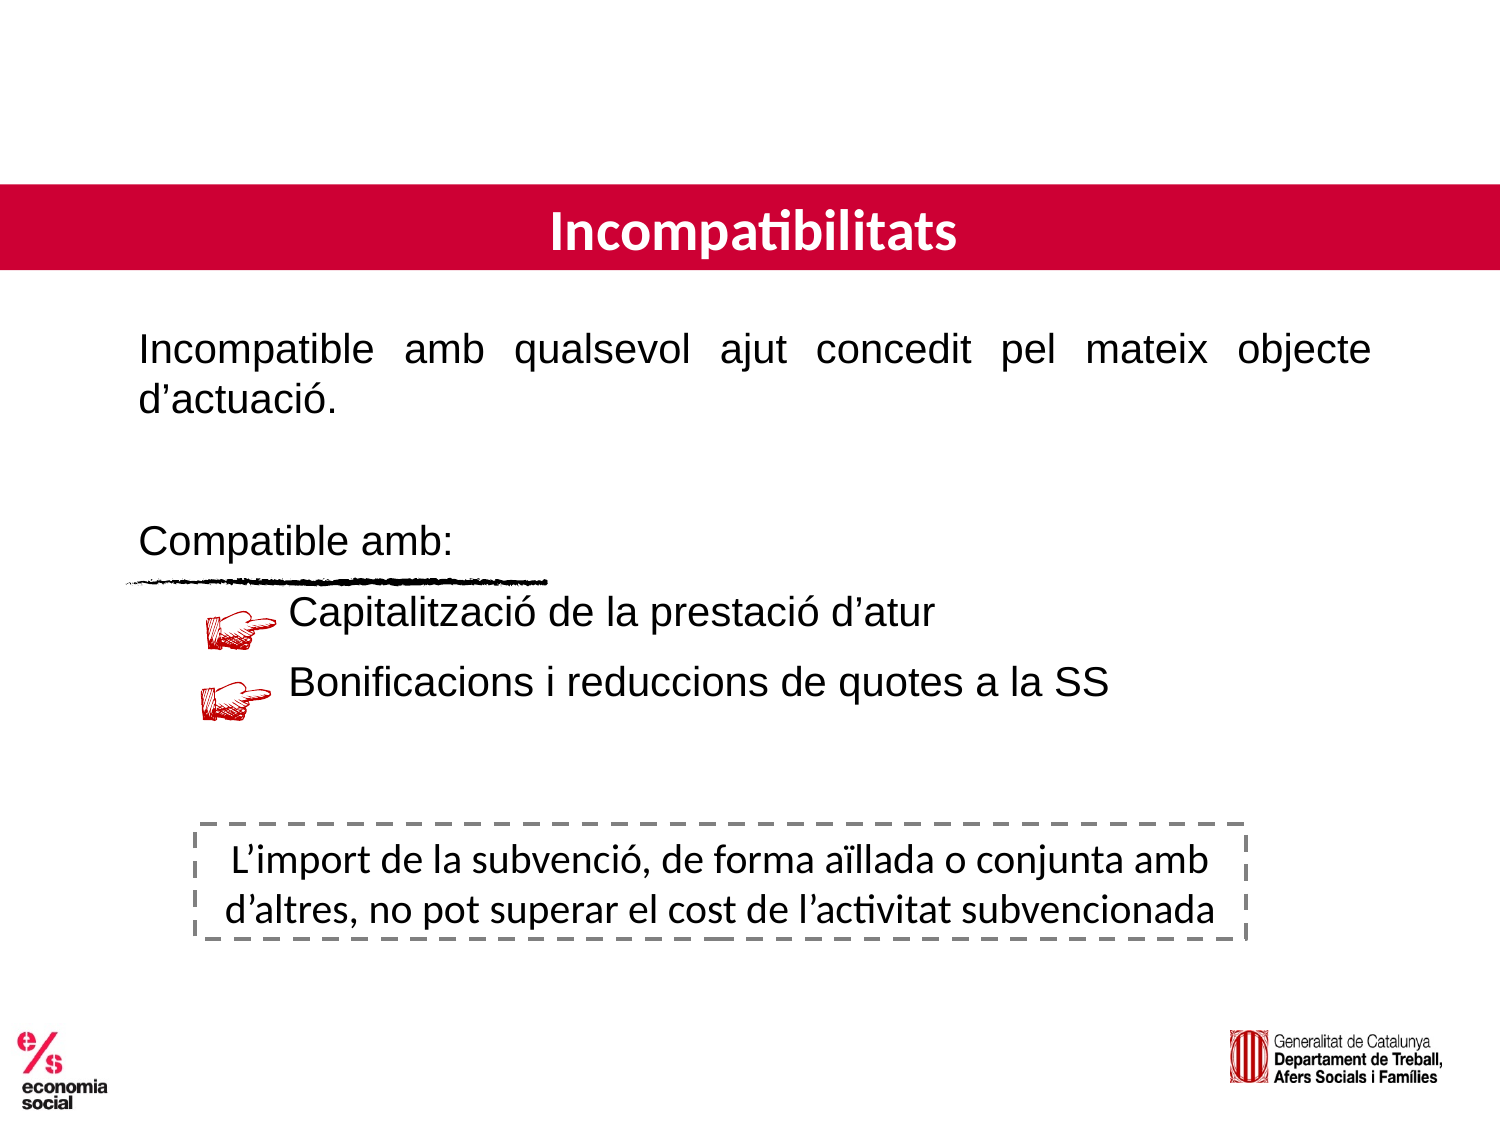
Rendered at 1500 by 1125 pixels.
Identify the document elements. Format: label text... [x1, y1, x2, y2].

text_box [200, 681, 272, 722]
picture [0, 1022, 125, 1114]
text_box [206, 610, 277, 651]
picture [1229, 1030, 1442, 1083]
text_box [0, 184, 1500, 271]
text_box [125, 576, 549, 588]
text_box Incompatible amb qualsevol ajut concedit pel mateix objecte d’actuació. Compatible amb: Capitalització de la prestació d’atur Bonificacions i reduccions de quotes a la SS [123, 314, 1388, 784]
text_box L’import de la subvenció, de forma aïllada o conjunta amb d’altres, no pot superar el cost de l’activitat subvencionada [194, 824, 1247, 940]
